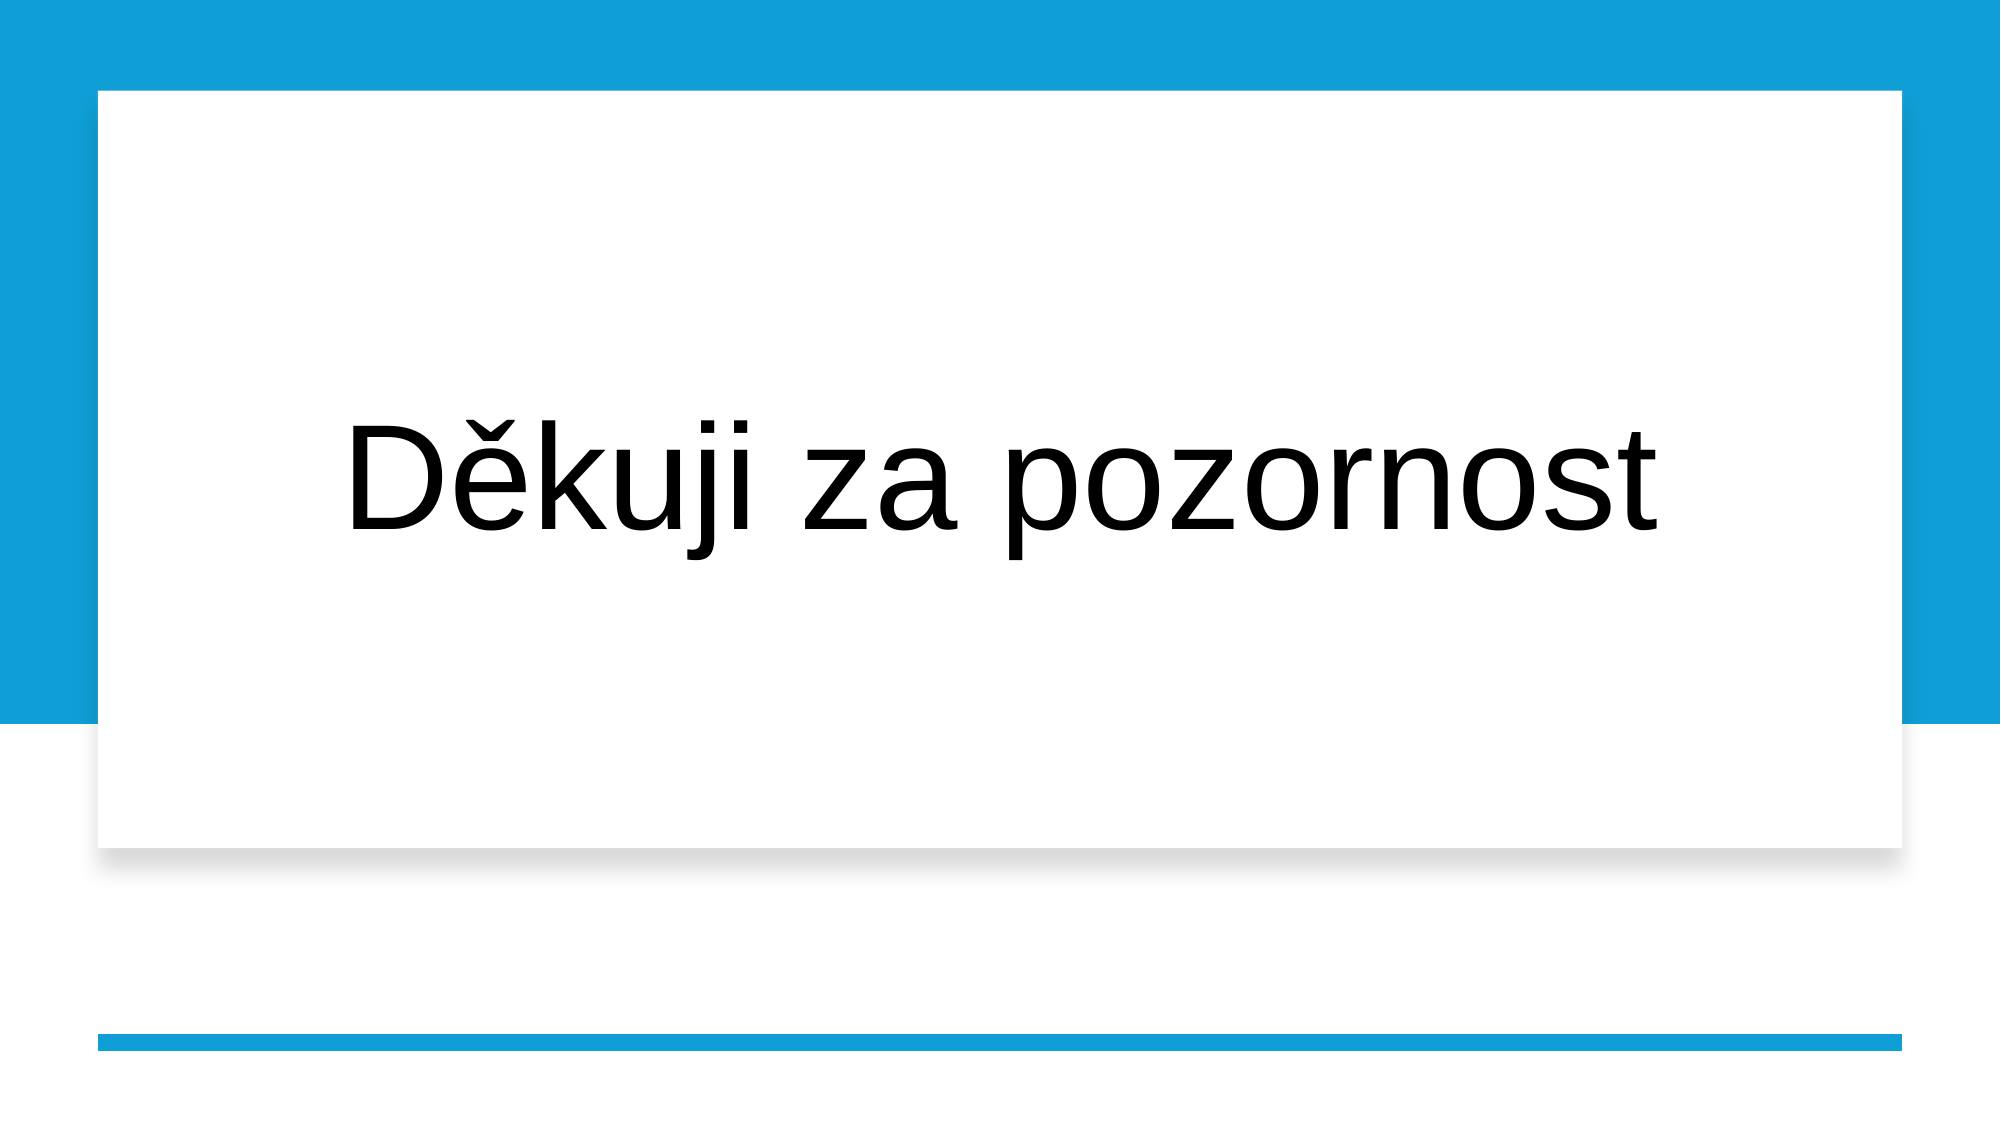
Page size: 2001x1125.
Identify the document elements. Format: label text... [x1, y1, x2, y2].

text_box [0, 725, 2000, 1125]
text_box [96, 89, 1904, 850]
text_box [0, 0, 2000, 725]
title Děkuji za pozornost [249, 212, 1750, 750]
